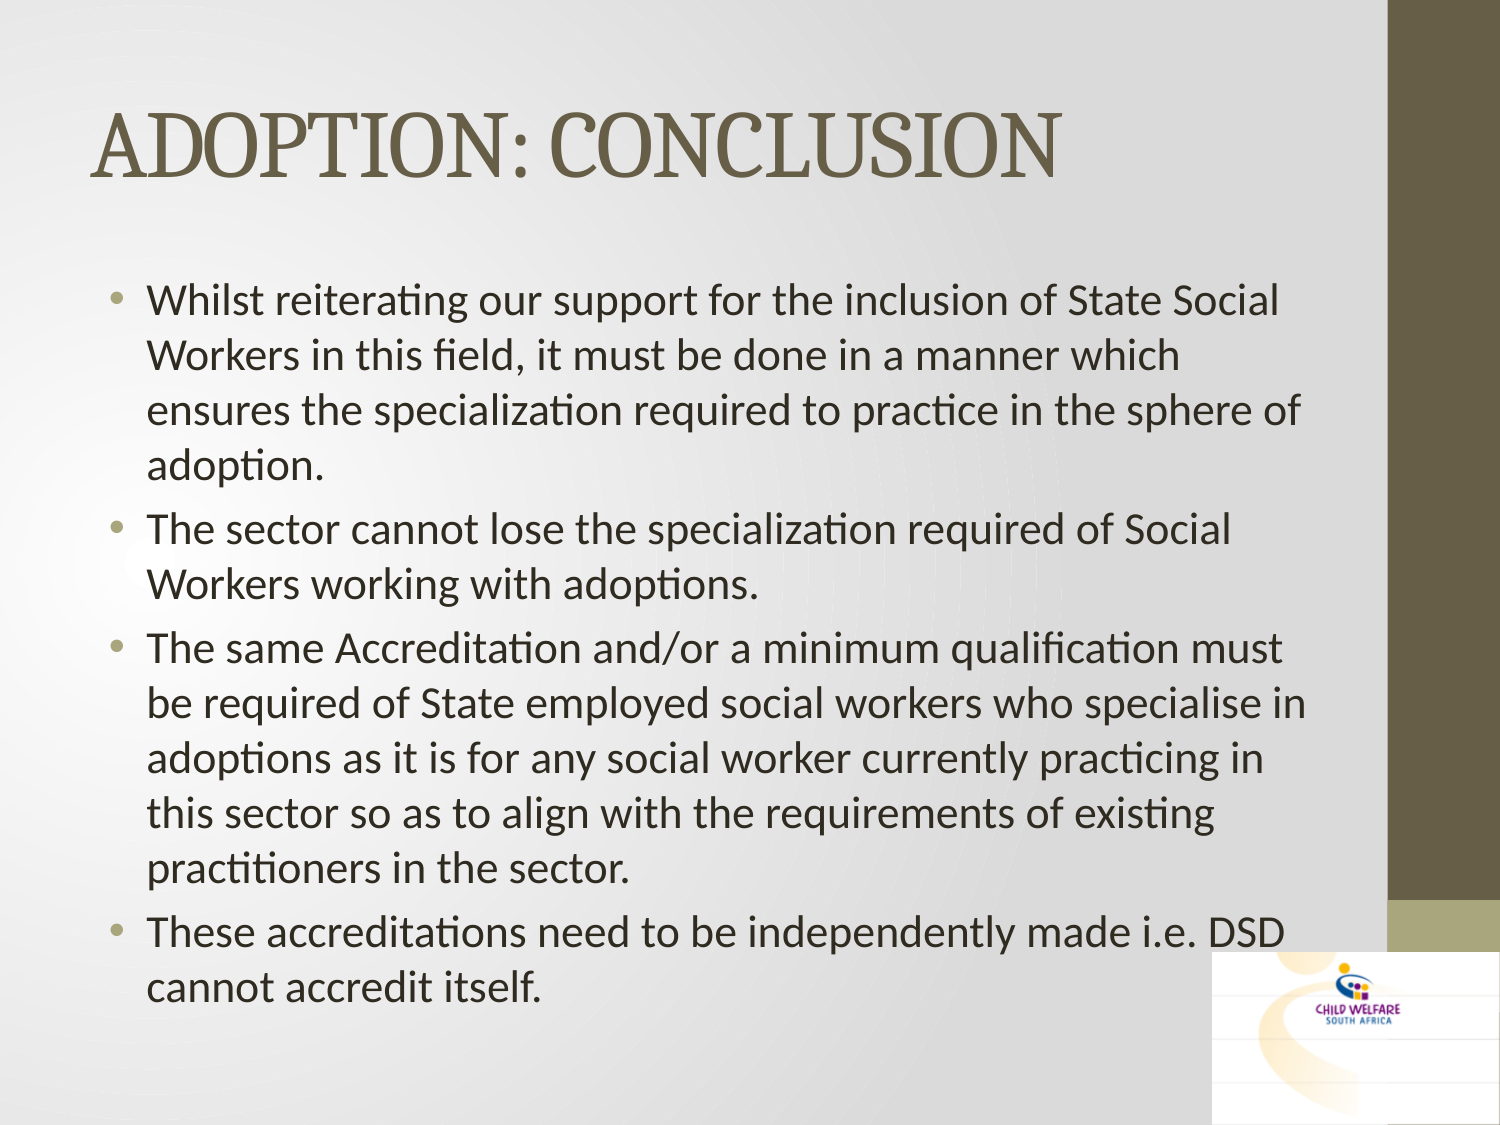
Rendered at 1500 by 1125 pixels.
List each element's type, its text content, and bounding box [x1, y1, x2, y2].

picture [1211, 951, 1500, 1125]
list Whilst reiterating our support for the inclusion of State Social Workers in this field, it must be done in a manner which ensures the specialization required to practice in the sphere of adoption. The sector cannot lose the specialization required of Social Workers working with adoptions. The same Accreditation and/or a minimum qualification must be required of State employed social workers who specialise in adoptions as it is for any social worker currently practicing in this sector so as to align with the requirements of existing practitioners in the sector. These accreditations need to be independently made i.e. DSD cannot accredit itself. [75, 262, 1325, 1050]
title ADOPTION: CONCLUSION [75, 45, 1325, 233]
